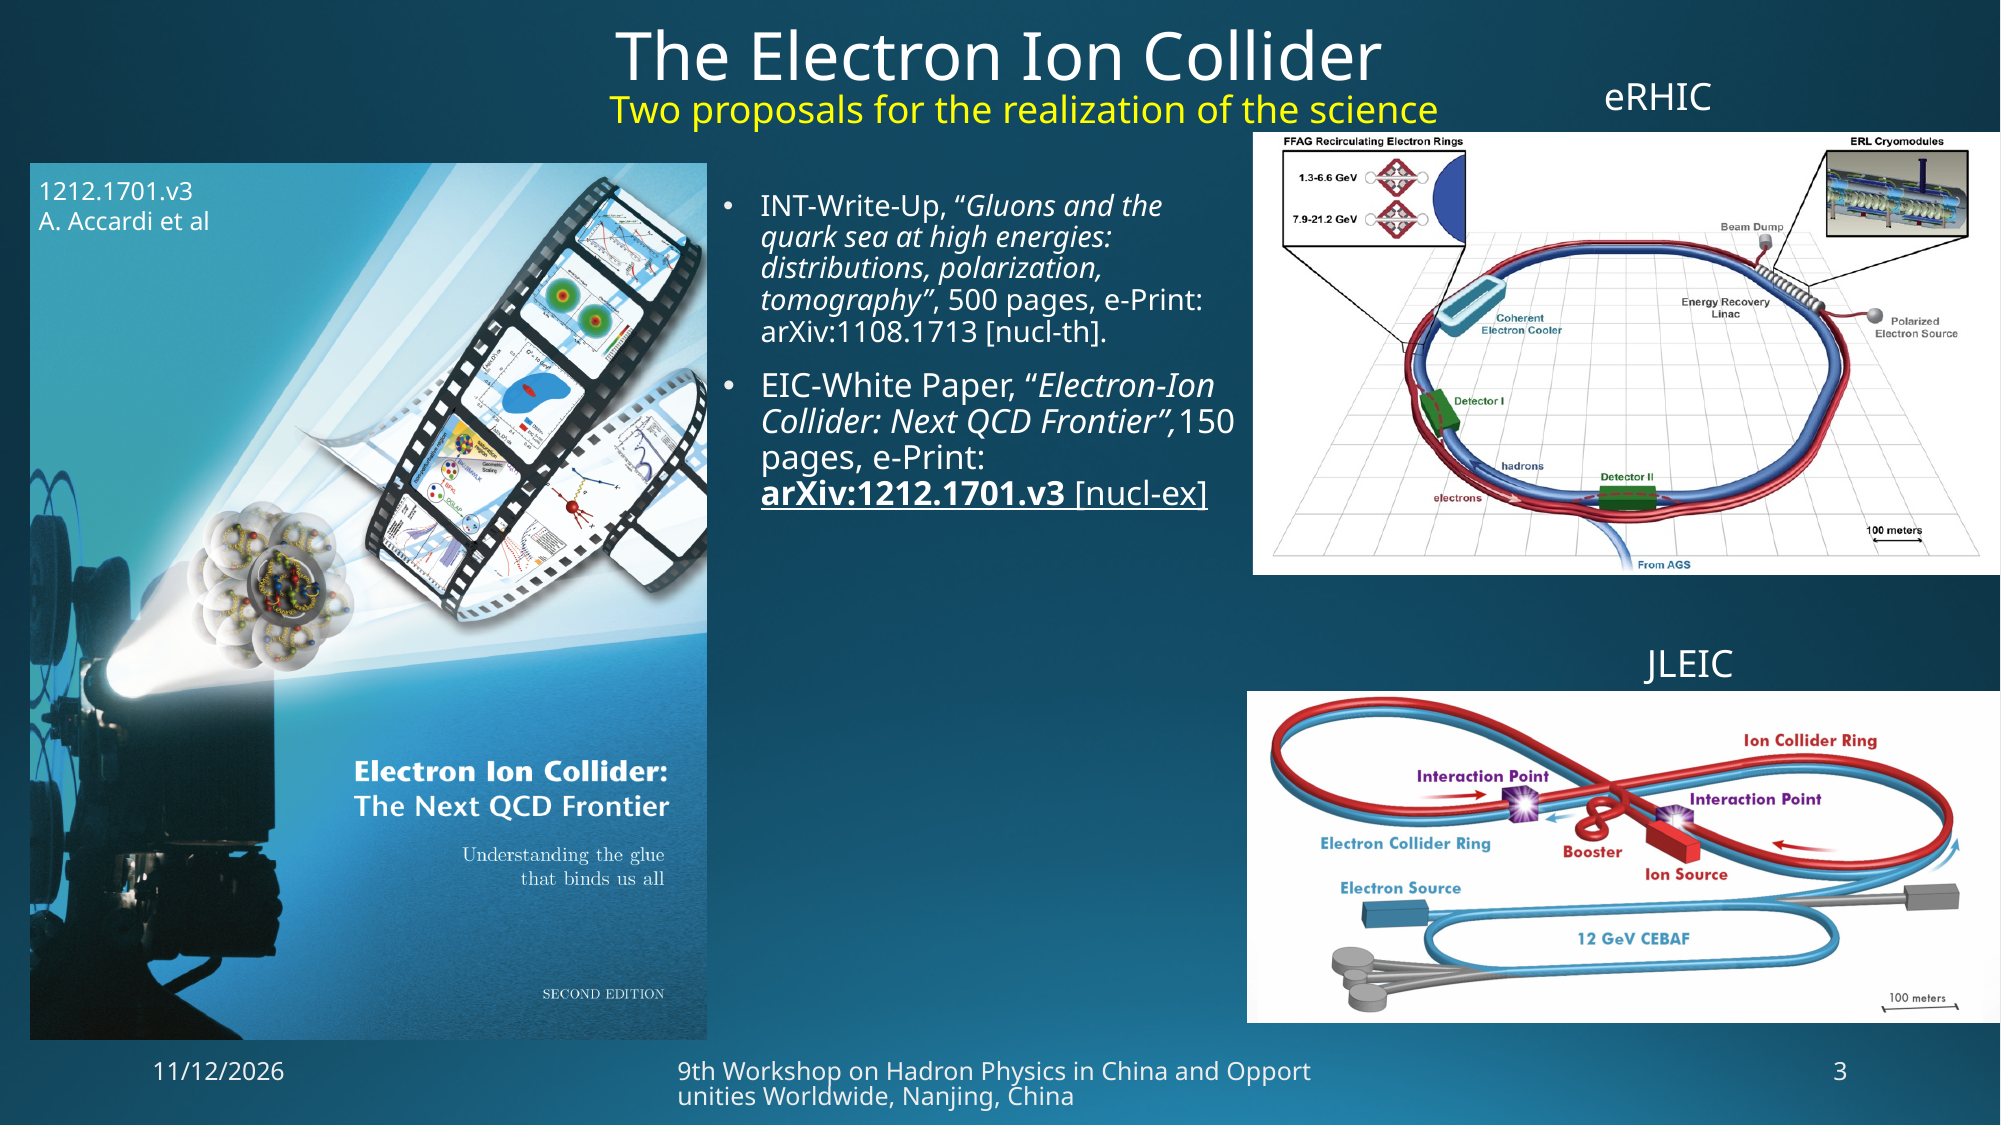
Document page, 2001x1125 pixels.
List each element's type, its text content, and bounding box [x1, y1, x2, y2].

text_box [24, 163, 707, 1040]
title The Electron Ion Collider [137, 1, 1863, 117]
list INT-Write-Up, “Gluons and the quark sea at high energies: distributions, polarization, tomography”, 500 pages, e-Print: arXiv:1108.1713 [nucl-th]. EIC-White Paper, “Electron-Ion Collider: Next QCD Frontier”,150 pages, e-Print: arXiv:1212.1701.v3 [nucl-ex] [708, 183, 1252, 552]
text_box eRHIC [1589, 66, 1728, 126]
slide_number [137, 1042, 588, 1103]
text_box JLEIC [1632, 633, 1749, 691]
text_box Two proposals for the realization of the science [594, 78, 1455, 139]
footer 9th Workshop on Hadron Physics in China and Opportunities Worldwide, Nanjing, China [662, 1042, 1338, 1103]
slide_number 3 [1412, 1042, 1863, 1103]
picture [0, 0, 2001, 1125]
